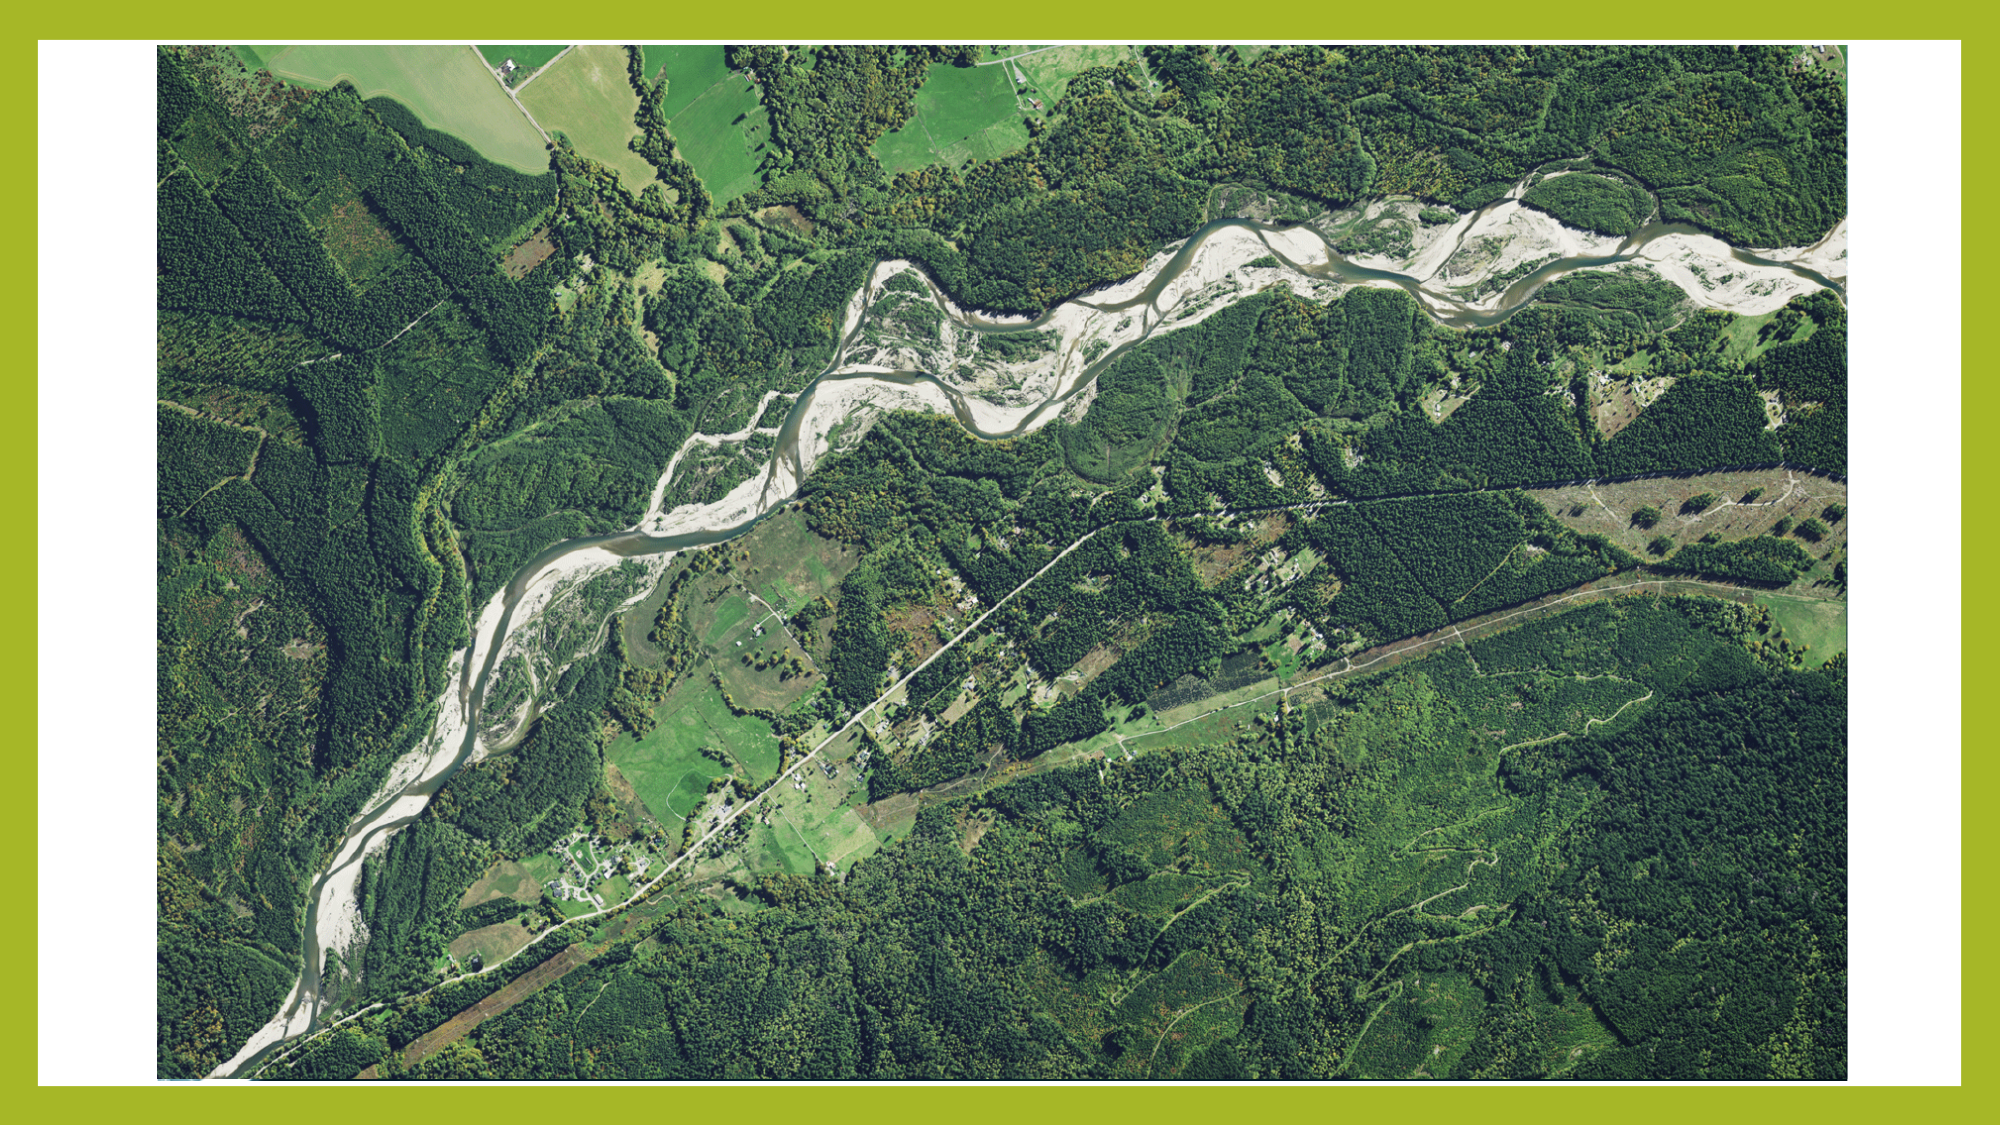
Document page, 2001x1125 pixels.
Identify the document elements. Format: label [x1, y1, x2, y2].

picture [156, 45, 1848, 1081]
